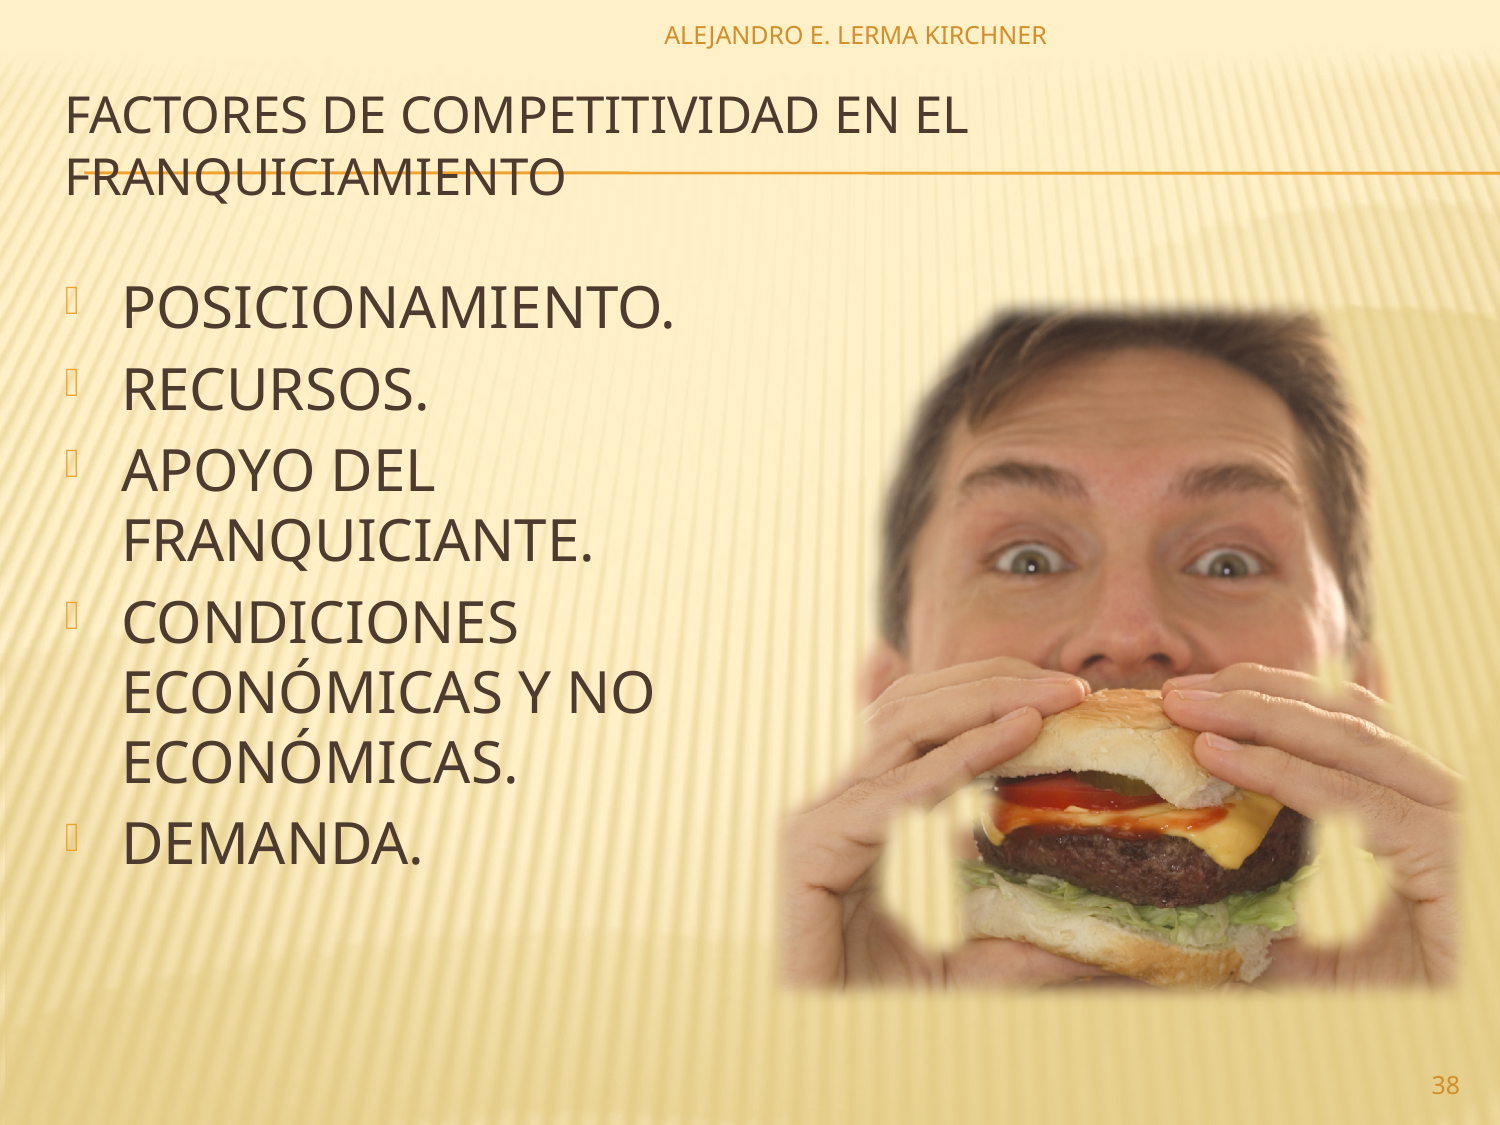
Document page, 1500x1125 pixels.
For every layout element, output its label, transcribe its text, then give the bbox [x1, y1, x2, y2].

footer ALEJANDRO E. LERMA KIRCHNER [512, 12, 1063, 60]
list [762, 293, 1476, 1007]
title FACTORES DE COMPETITIVIDAD EN EL FRANQUICIAMIENTO [49, 75, 1475, 213]
slide_number 38 [1350, 1062, 1475, 1103]
list POSICIONAMIENTO. RECURSOS. APOYO DEL FRANQUICIANTE. CONDICIONES ECONÓMICAS Y NO ECONÓMICAS. DEMANDA. [50, 262, 738, 1038]
